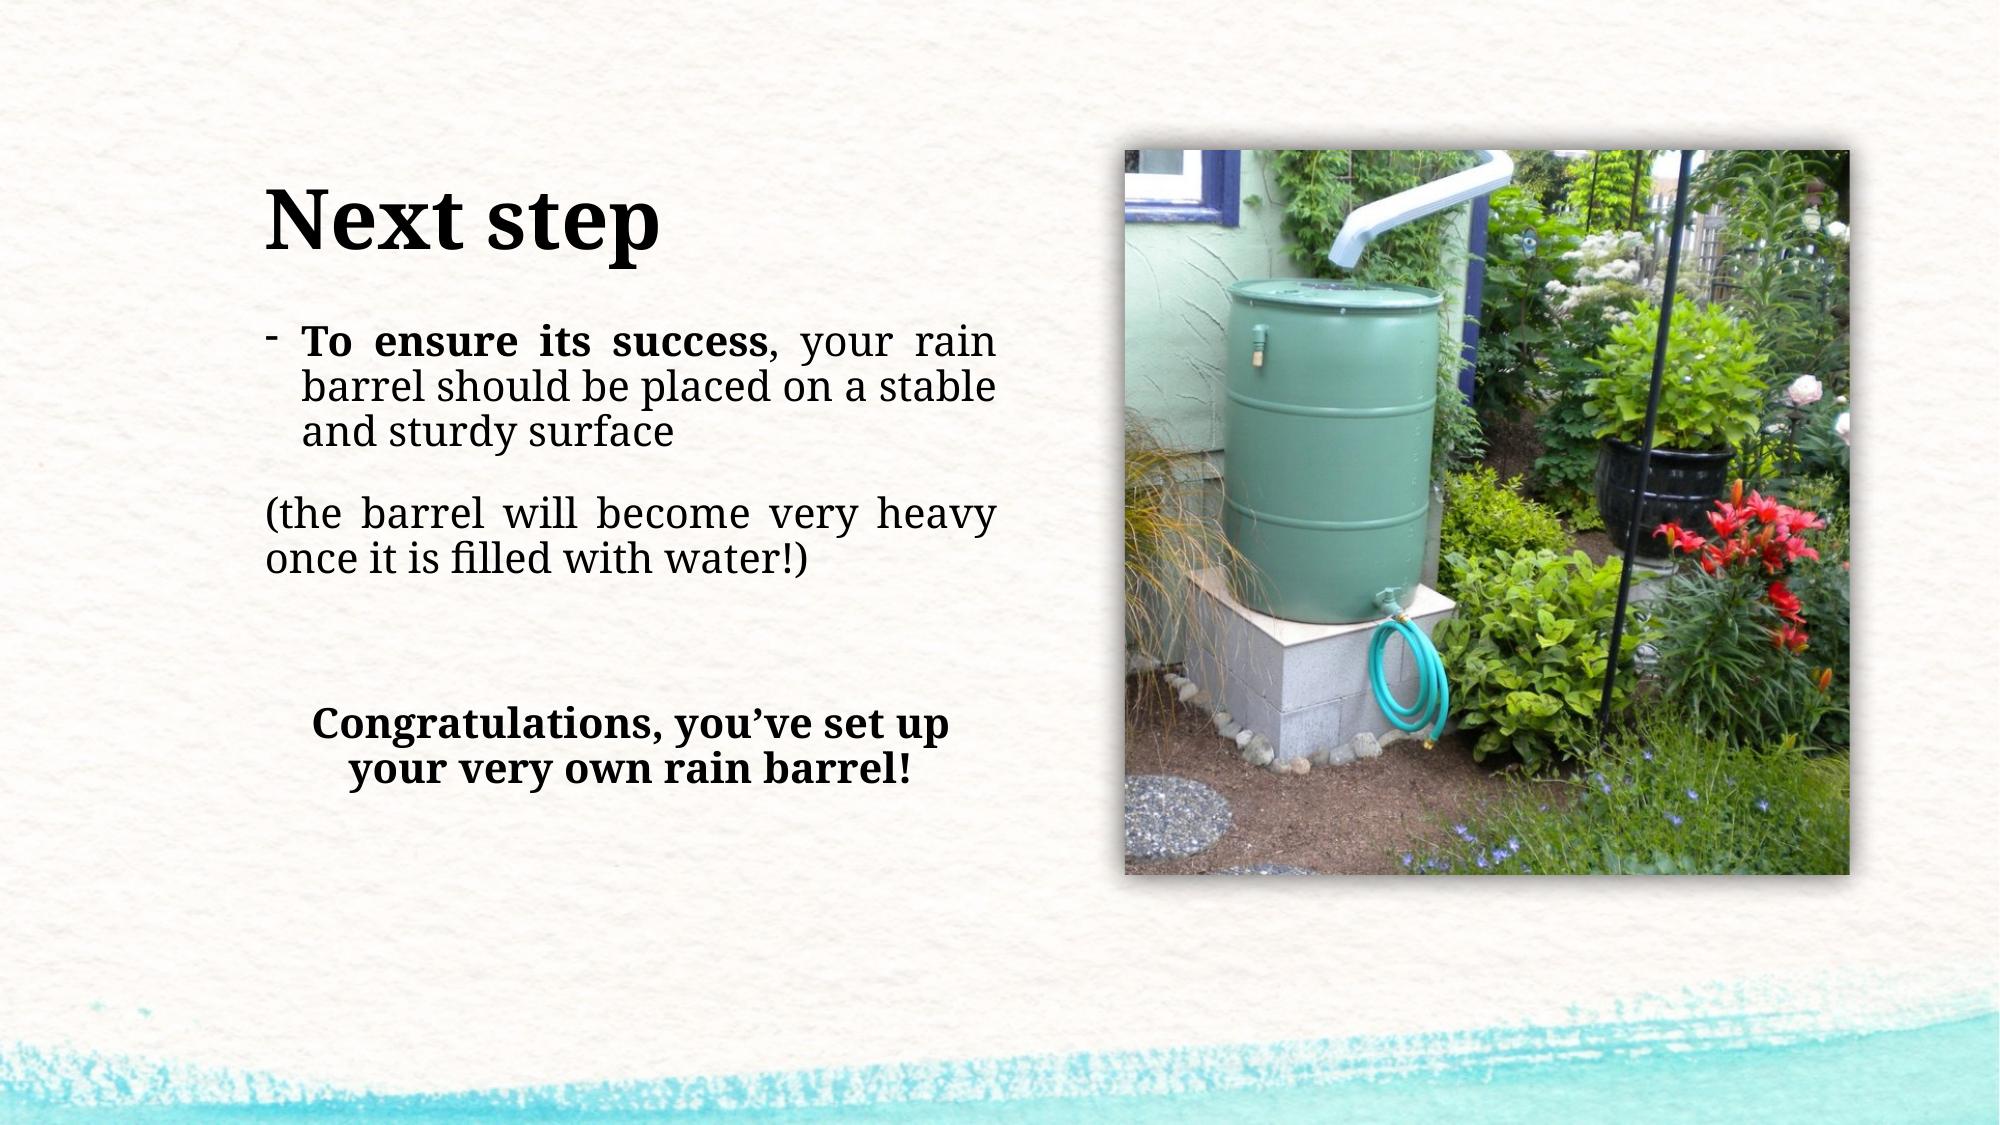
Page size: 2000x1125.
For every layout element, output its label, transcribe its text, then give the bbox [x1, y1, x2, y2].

title Next step [249, 87, 1825, 275]
list To ensure its success, your rain barrel should be placed on a stable and sturdy surface (the barrel will become very heavy once it is filled with water!) Congratulations, you’ve set up your very own rain barrel! [249, 312, 1013, 1000]
picture [0, 0, 2000, 1125]
